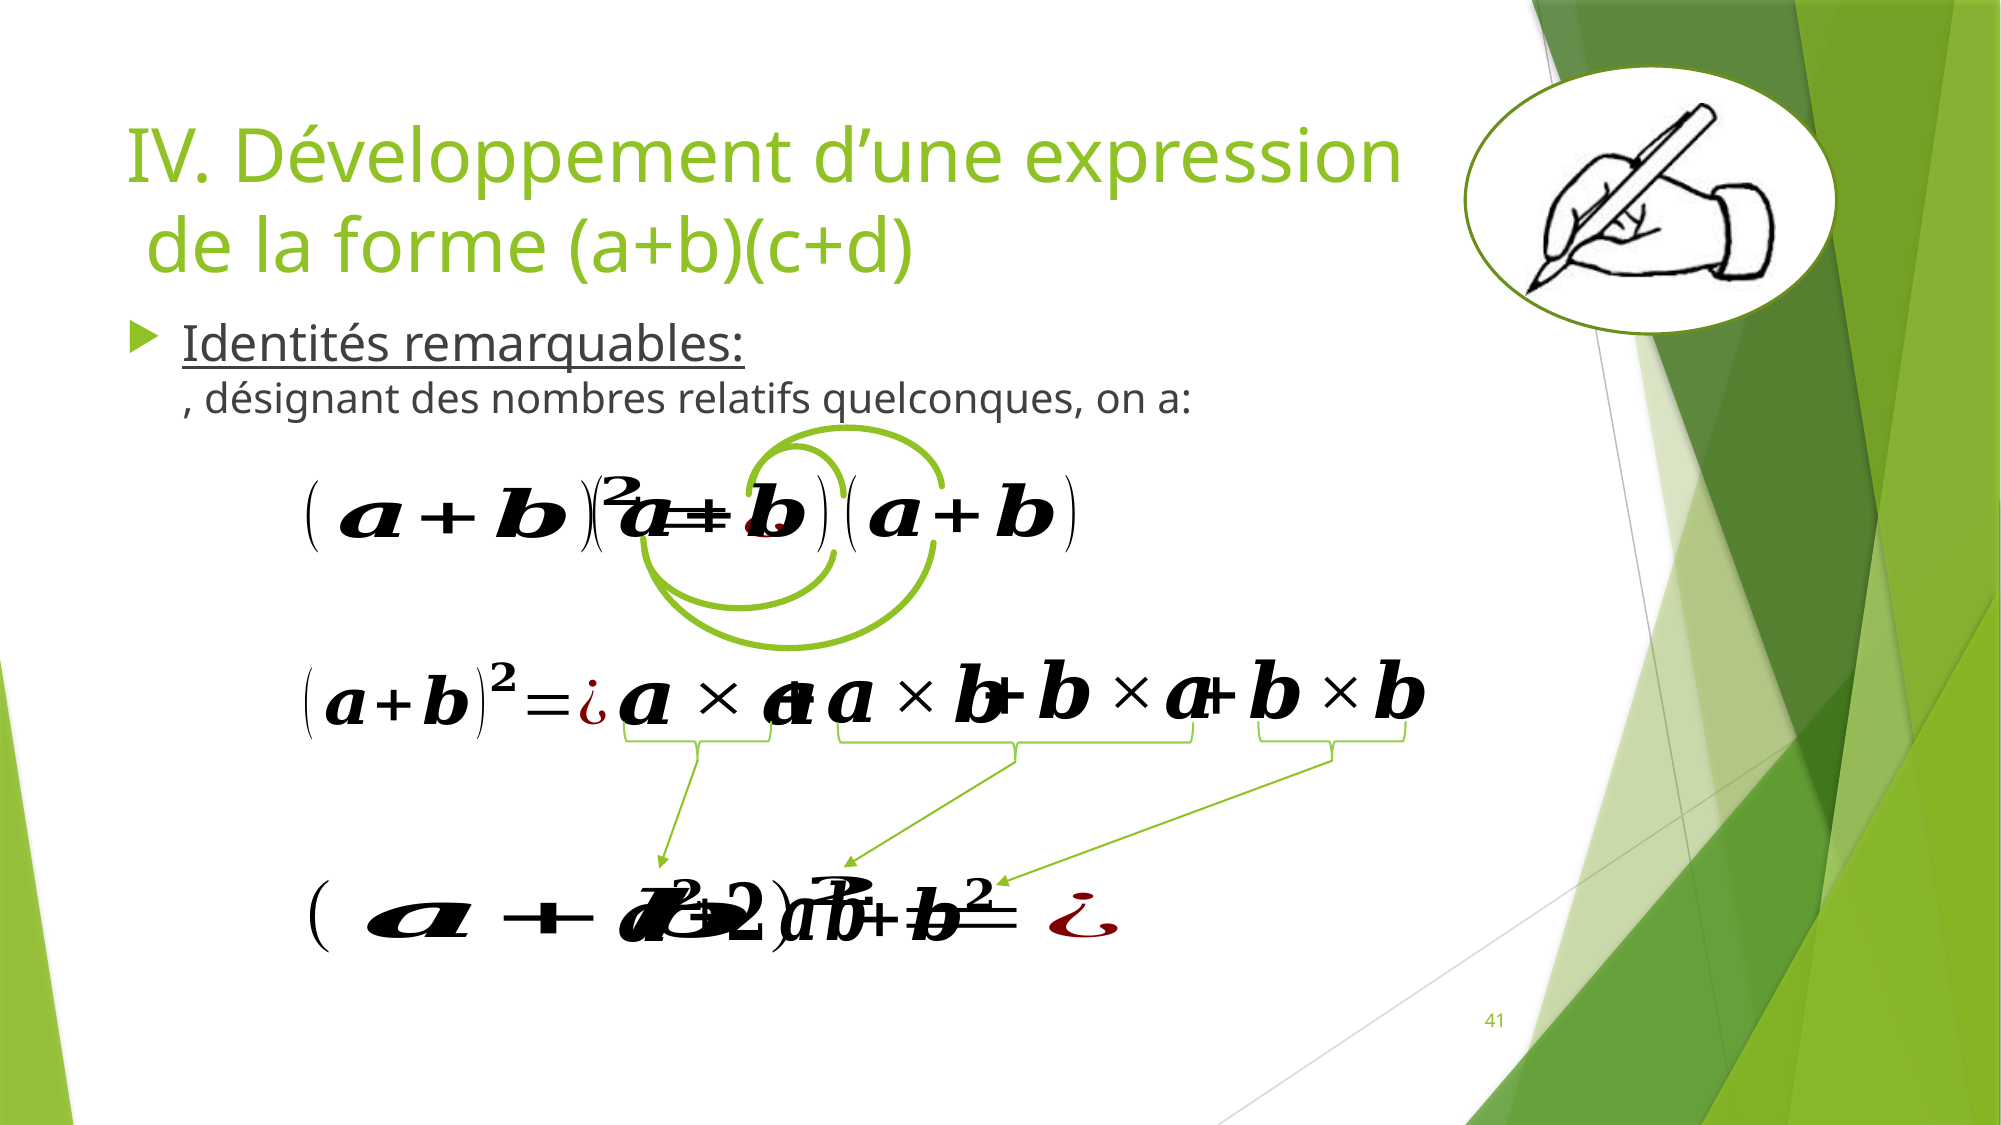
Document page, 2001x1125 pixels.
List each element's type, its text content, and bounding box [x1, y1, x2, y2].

title IV. Développement d’une expression de la forme (a+b)(c+d) [111, 99, 1459, 317]
text_box [642, 533, 935, 650]
text_box [622, 720, 773, 760]
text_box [1464, 65, 1838, 335]
text_box [763, 426, 943, 490]
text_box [658, 760, 699, 870]
text_box [836, 721, 1195, 759]
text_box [995, 760, 1333, 886]
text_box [843, 761, 993, 868]
text_box [1257, 720, 1407, 760]
slide_number 41 [1409, 991, 1522, 1051]
text_box [747, 445, 845, 498]
